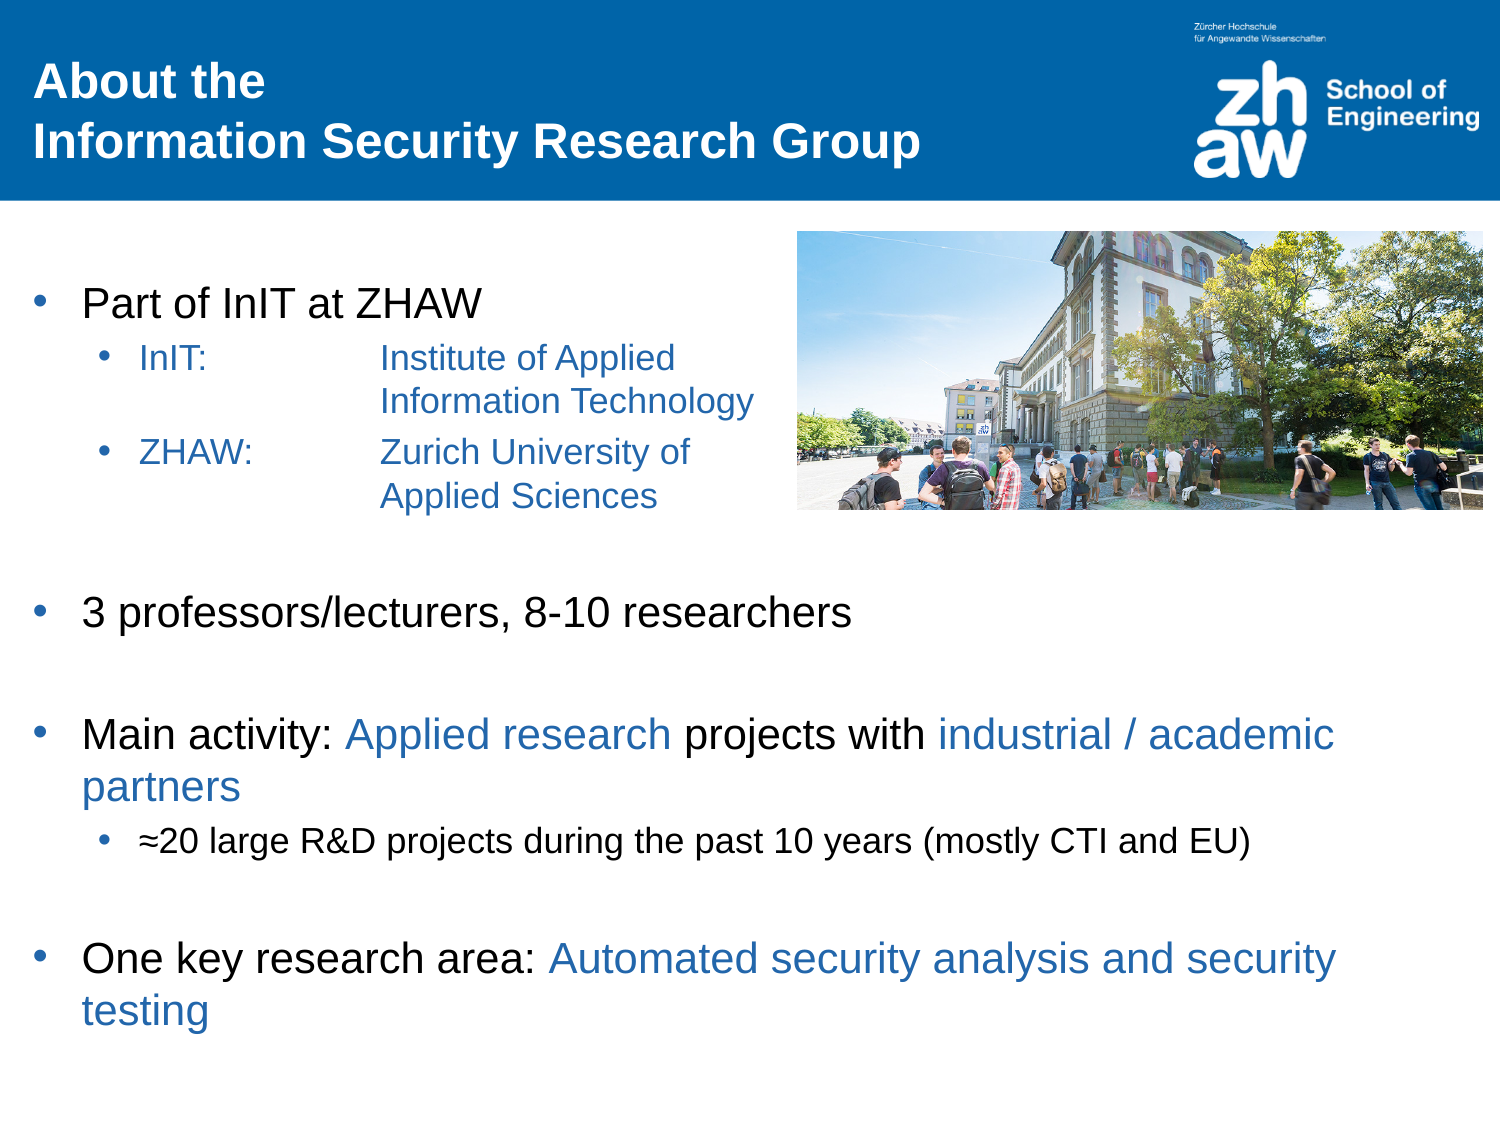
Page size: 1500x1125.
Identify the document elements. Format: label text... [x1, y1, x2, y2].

title About the Information Security Research Group [17, 31, 1158, 186]
picture [1194, 23, 1479, 178]
list Part of InIT at ZHAW InIT: Institute of Applied Information Technology ZHAW: Zurich University of Applied Sciences 3 professors/lecturers, 8-10 researchers Main activity: Applied research projects with industrial / academic partners ≈20 large R&D projects during the past 10 years (mostly CTI and EU) One key research area: Automated security analysis and security testing [17, 267, 1483, 1047]
picture [796, 231, 1483, 511]
